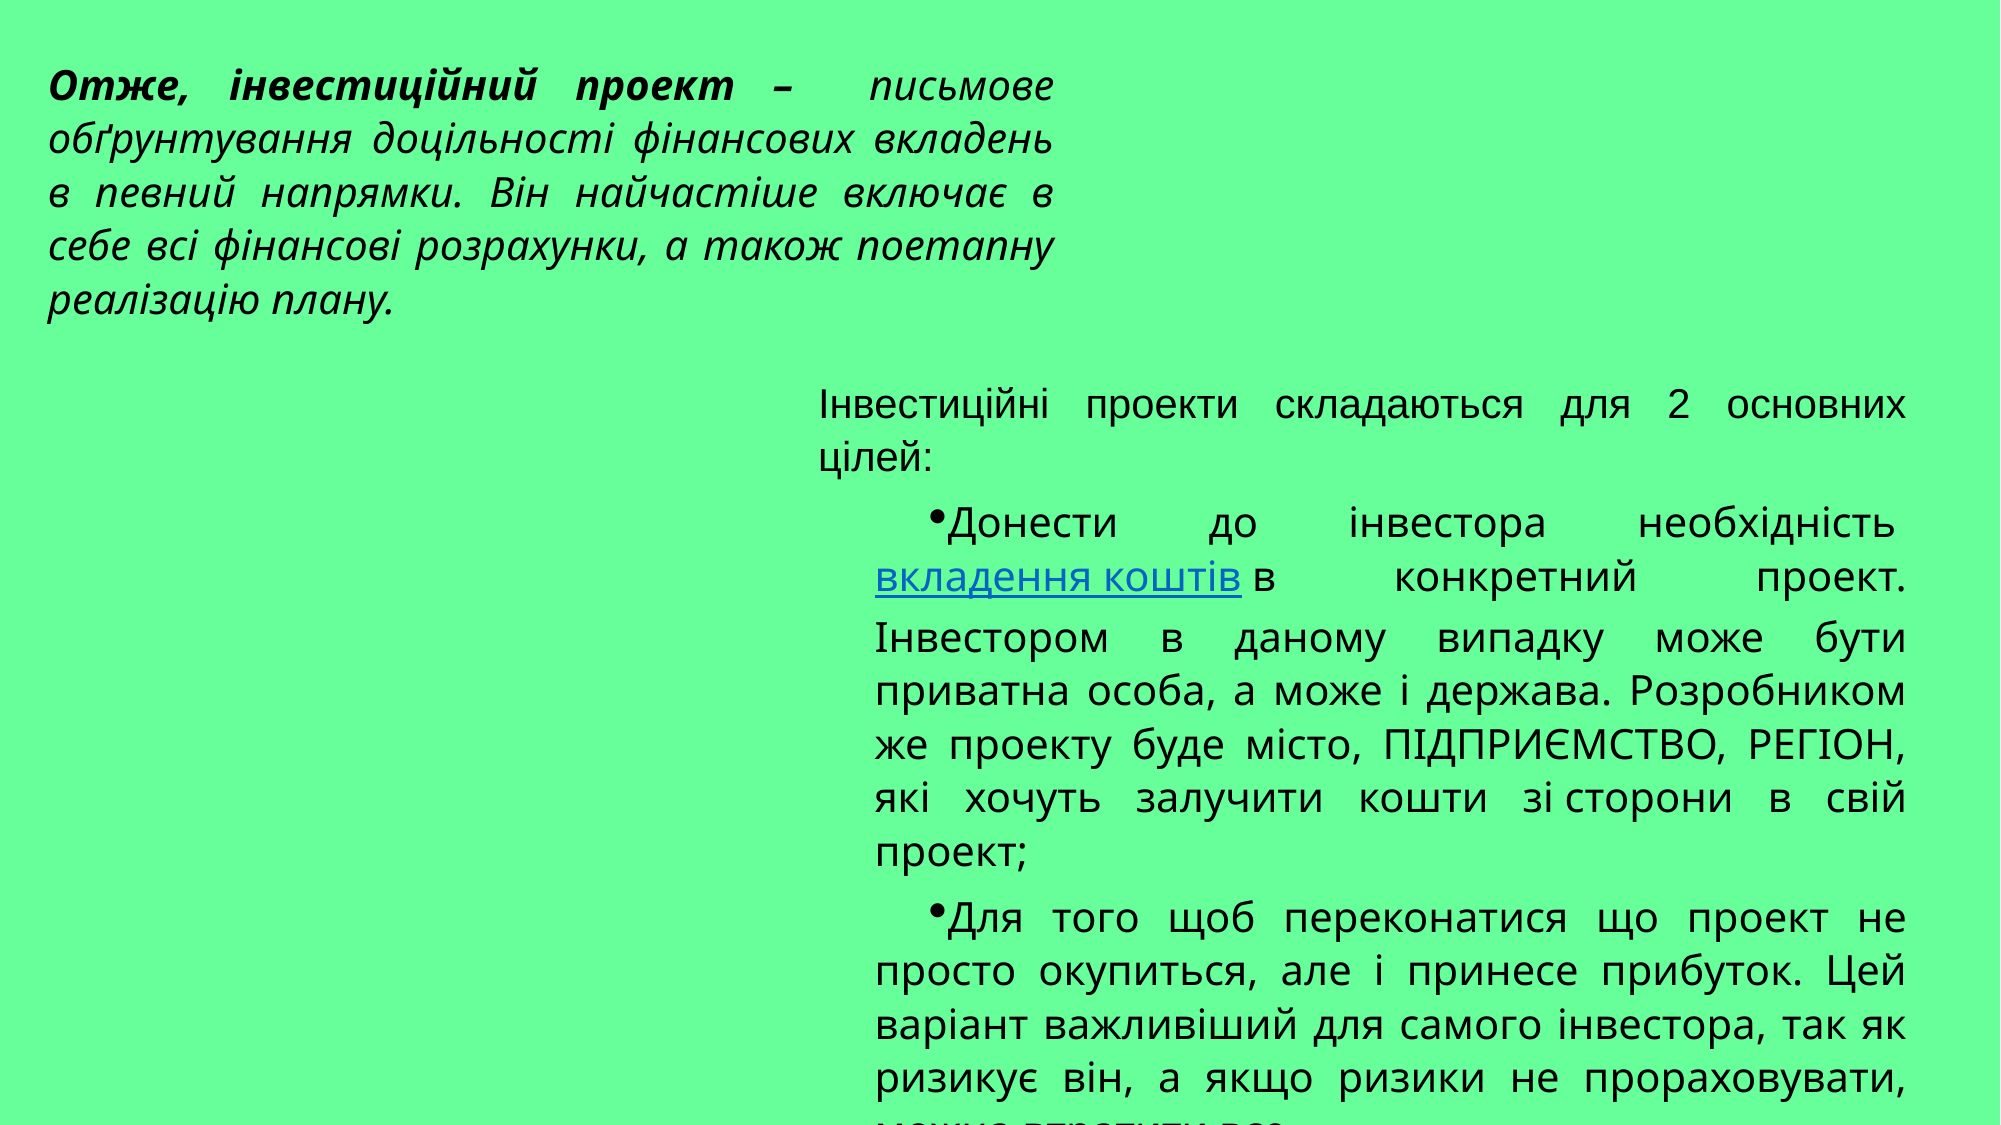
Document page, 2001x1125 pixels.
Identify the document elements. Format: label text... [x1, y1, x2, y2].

text_box Отже, інвестиційний проект – письмове обґрунтування доцільності фінансових вкладень в певний напрямки. Він найчастіше включає в себе всі фінансові розрахунки, а також поетапну реалізацію плану. [33, 47, 1070, 330]
text_box Інвестиційні проекти складаються для 2 основних цілей: Донести до інвестора необхідність вкладення коштів в конкретний проект. Інвестором в даному випадку може бути приватна особа, а може і держава. Розробником же проекту буде місто, ПІДПРИЄМСТВО, РЕГІОН, які хочуть залучити кошти зі сторони в свій проект; Для того щоб переконатися що проект не просто окупиться, але і принесе прибуток. Цей варіант важливіший для самого інвестора, так як ризикує він, а якщо ризики не прораховувати, можна втратити все. [803, 365, 1922, 1125]
